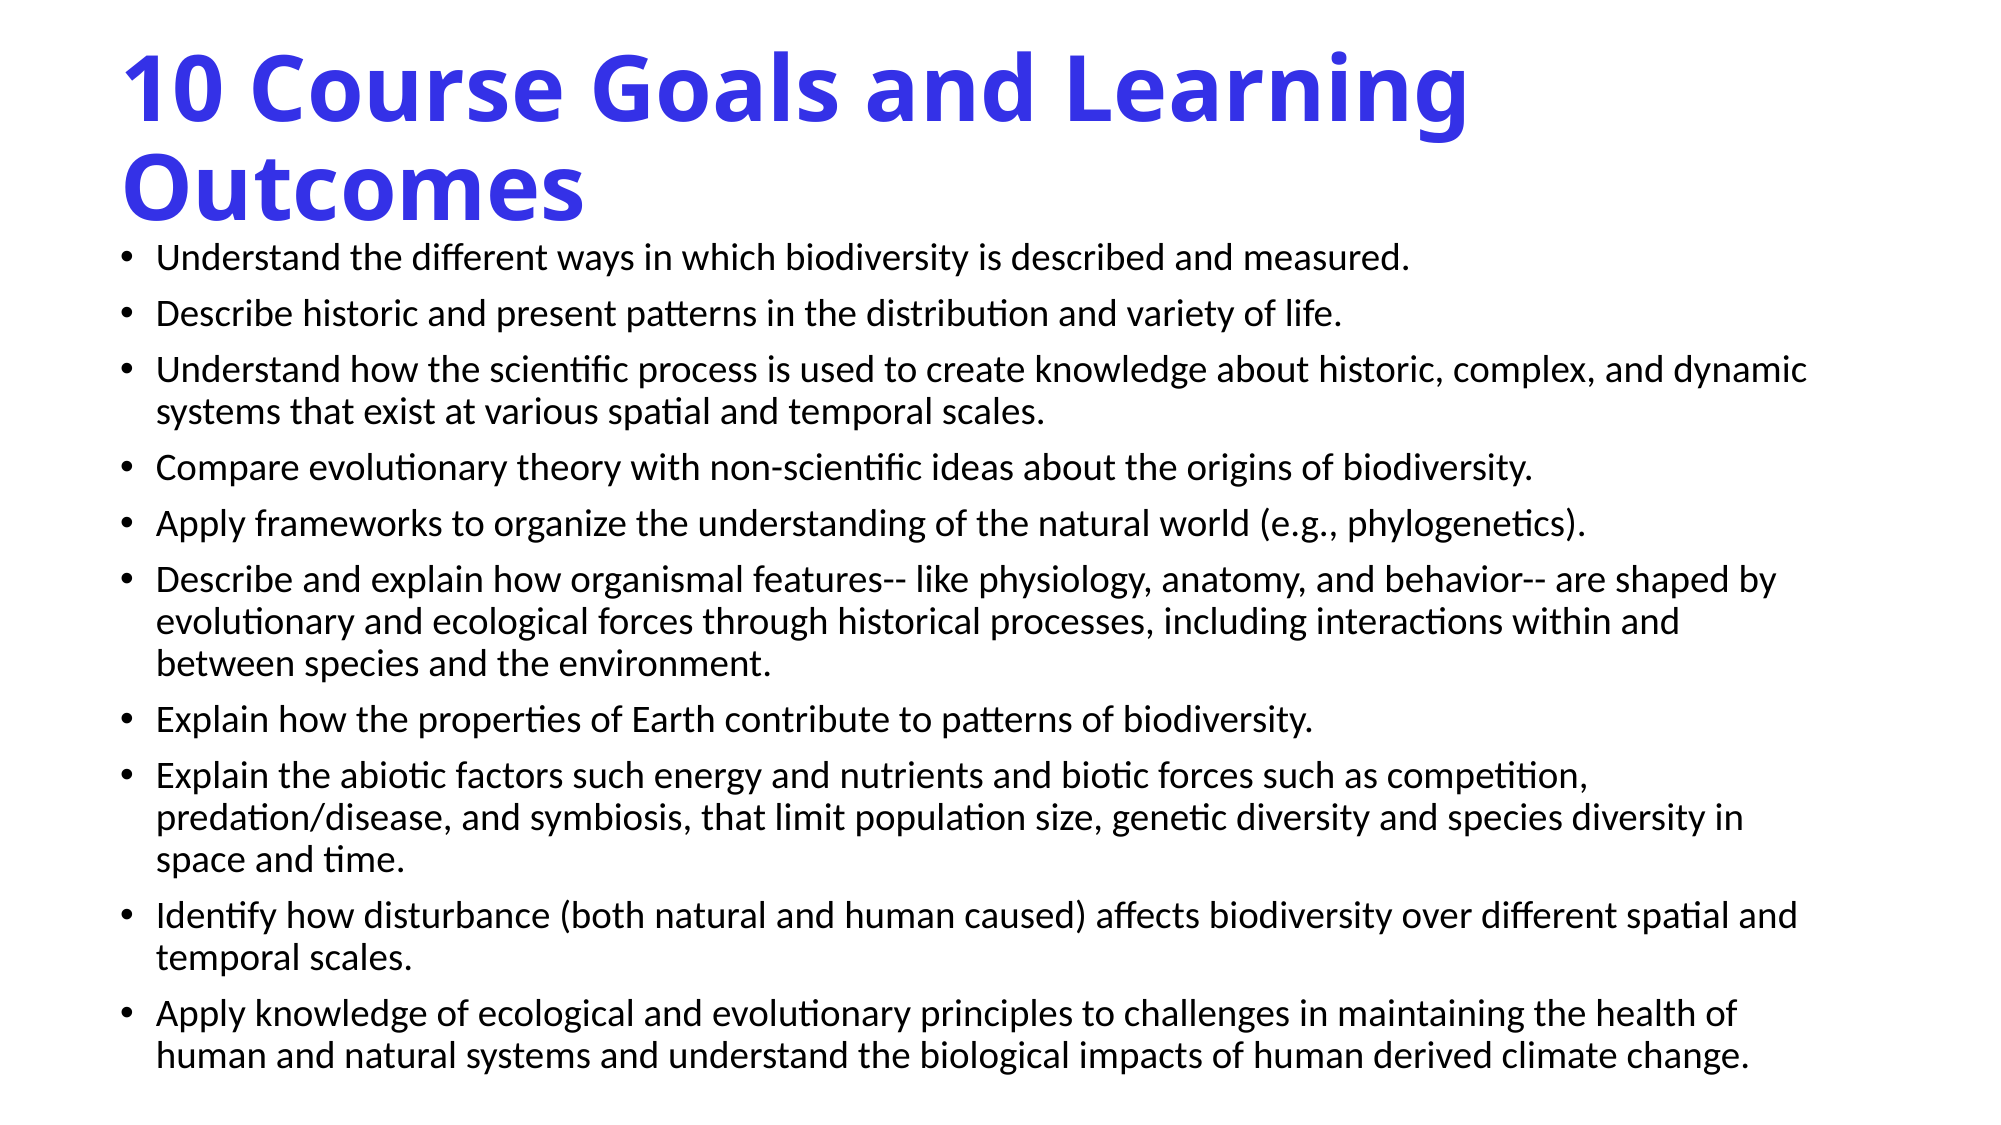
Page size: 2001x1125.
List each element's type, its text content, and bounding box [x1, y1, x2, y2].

list Understand the different ways in which biodiversity is described and measured. Describe historic and present patterns in the distribution and variety of life. Understand how the scientific process is used to create knowledge about historic, complex, and dynamic systems that exist at various spatial and temporal scales. Compare evolutionary theory with non-scientific ideas about the origins of biodiversity. Apply frameworks to organize the understanding of the natural world (e.g., phylogenetics). Describe and explain how organismal features-- like physiology, anatomy, and behavior-- are shaped by evolutionary and ecological forces through historical processes, including interactions within and between species and the environment. Explain how the properties of Earth contribute to patterns of biodiversity. Explain the abiotic factors such energy and nutrients and biotic forces such as competition, predation/disease, and symbiosis, that limit population size, genetic diversity and species diversity in space and time. Identify how disturbance (both natural and human caused) affects biodiversity over different spatial and temporal scales. Apply knowledge of ecological and evolutionary principles to challenges in maintaining the health of human and natural systems and understand the biological impacts of human derived climate change. [104, 229, 1830, 1093]
title 10 Course Goals and Learning Outcomes [104, 32, 1830, 229]
